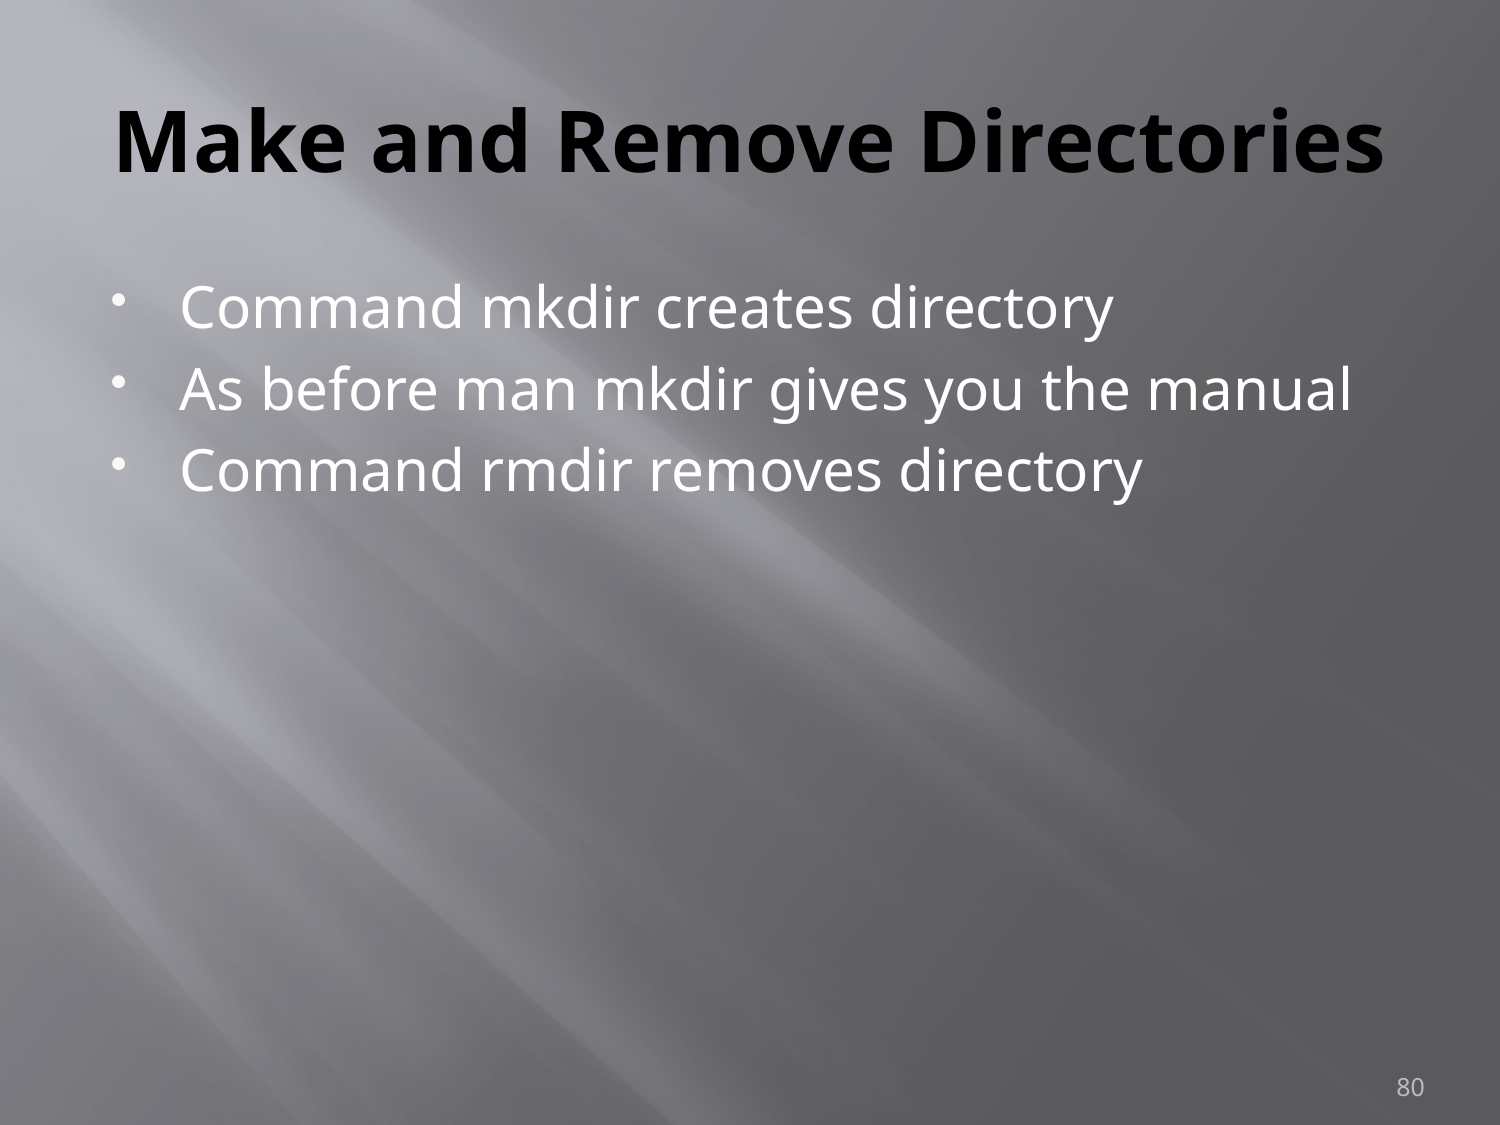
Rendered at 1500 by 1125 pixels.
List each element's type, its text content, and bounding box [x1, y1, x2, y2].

list Command mkdir creates directory As before man mkdir gives you the manual Command rmdir removes directory [75, 262, 1425, 1035]
title Make and Remove Directories [75, 45, 1425, 233]
slide_number 80 [1299, 1052, 1425, 1113]
